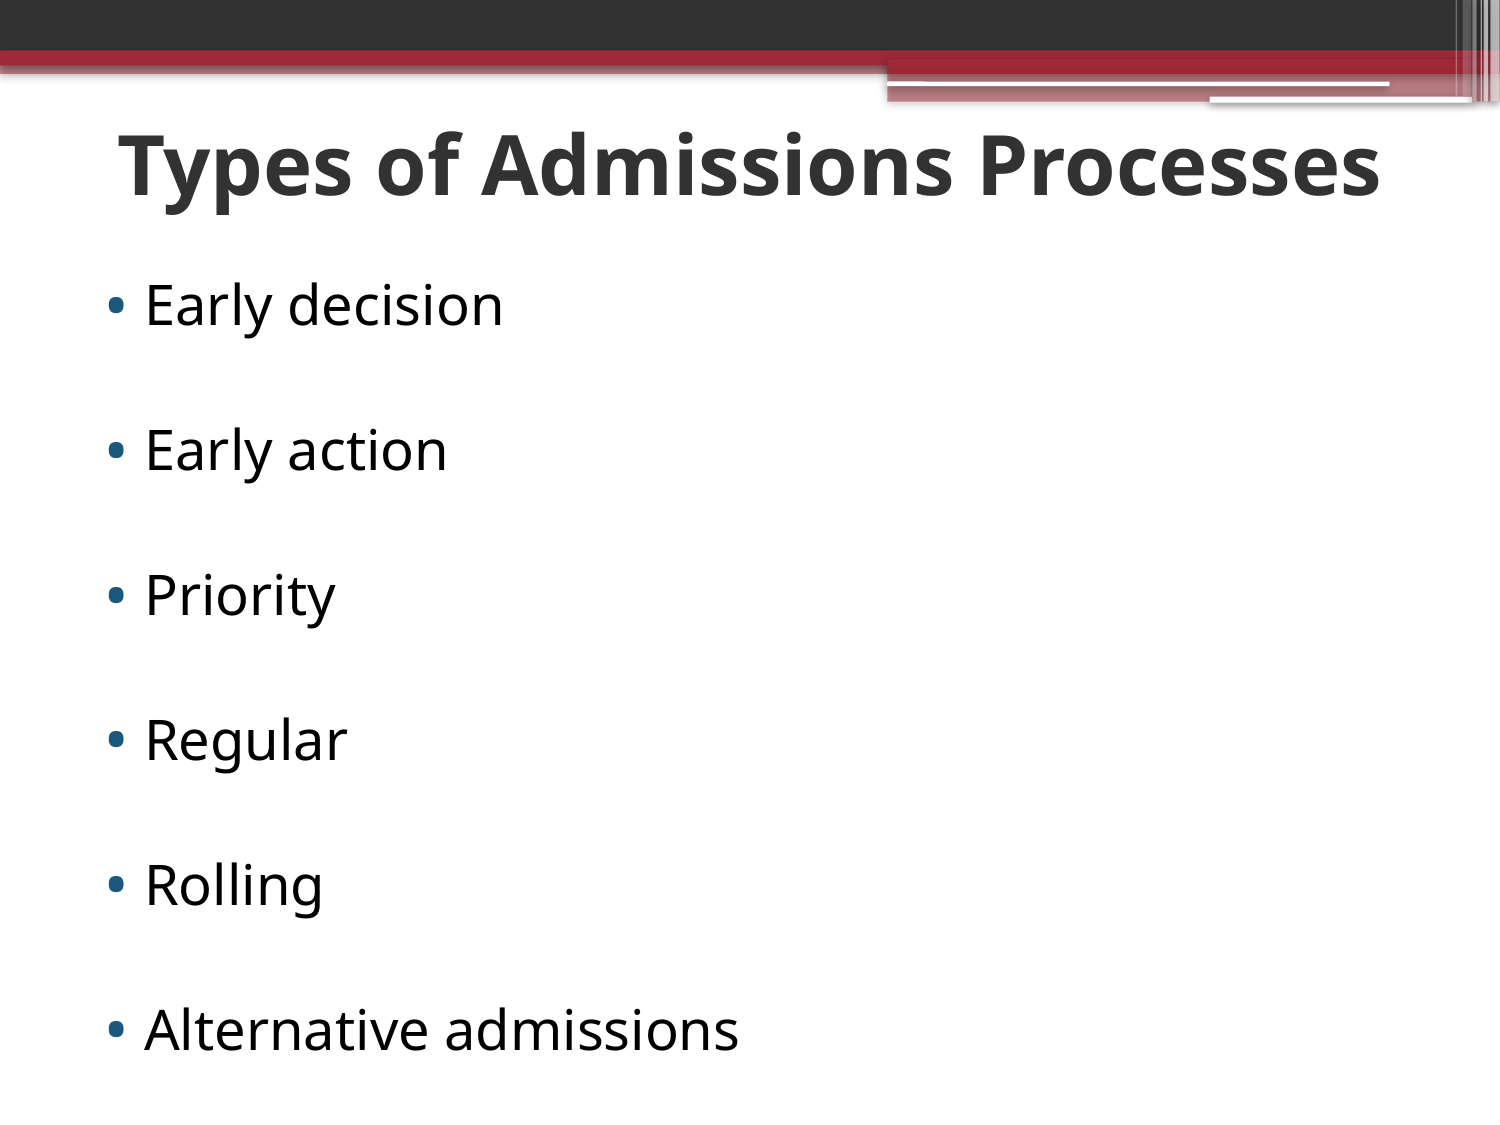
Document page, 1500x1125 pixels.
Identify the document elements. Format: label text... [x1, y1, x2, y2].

list Early decision Early action Priority Regular Rolling Alternative admissions [75, 262, 1425, 1079]
title Types of Admissions Processes [75, 75, 1425, 250]
